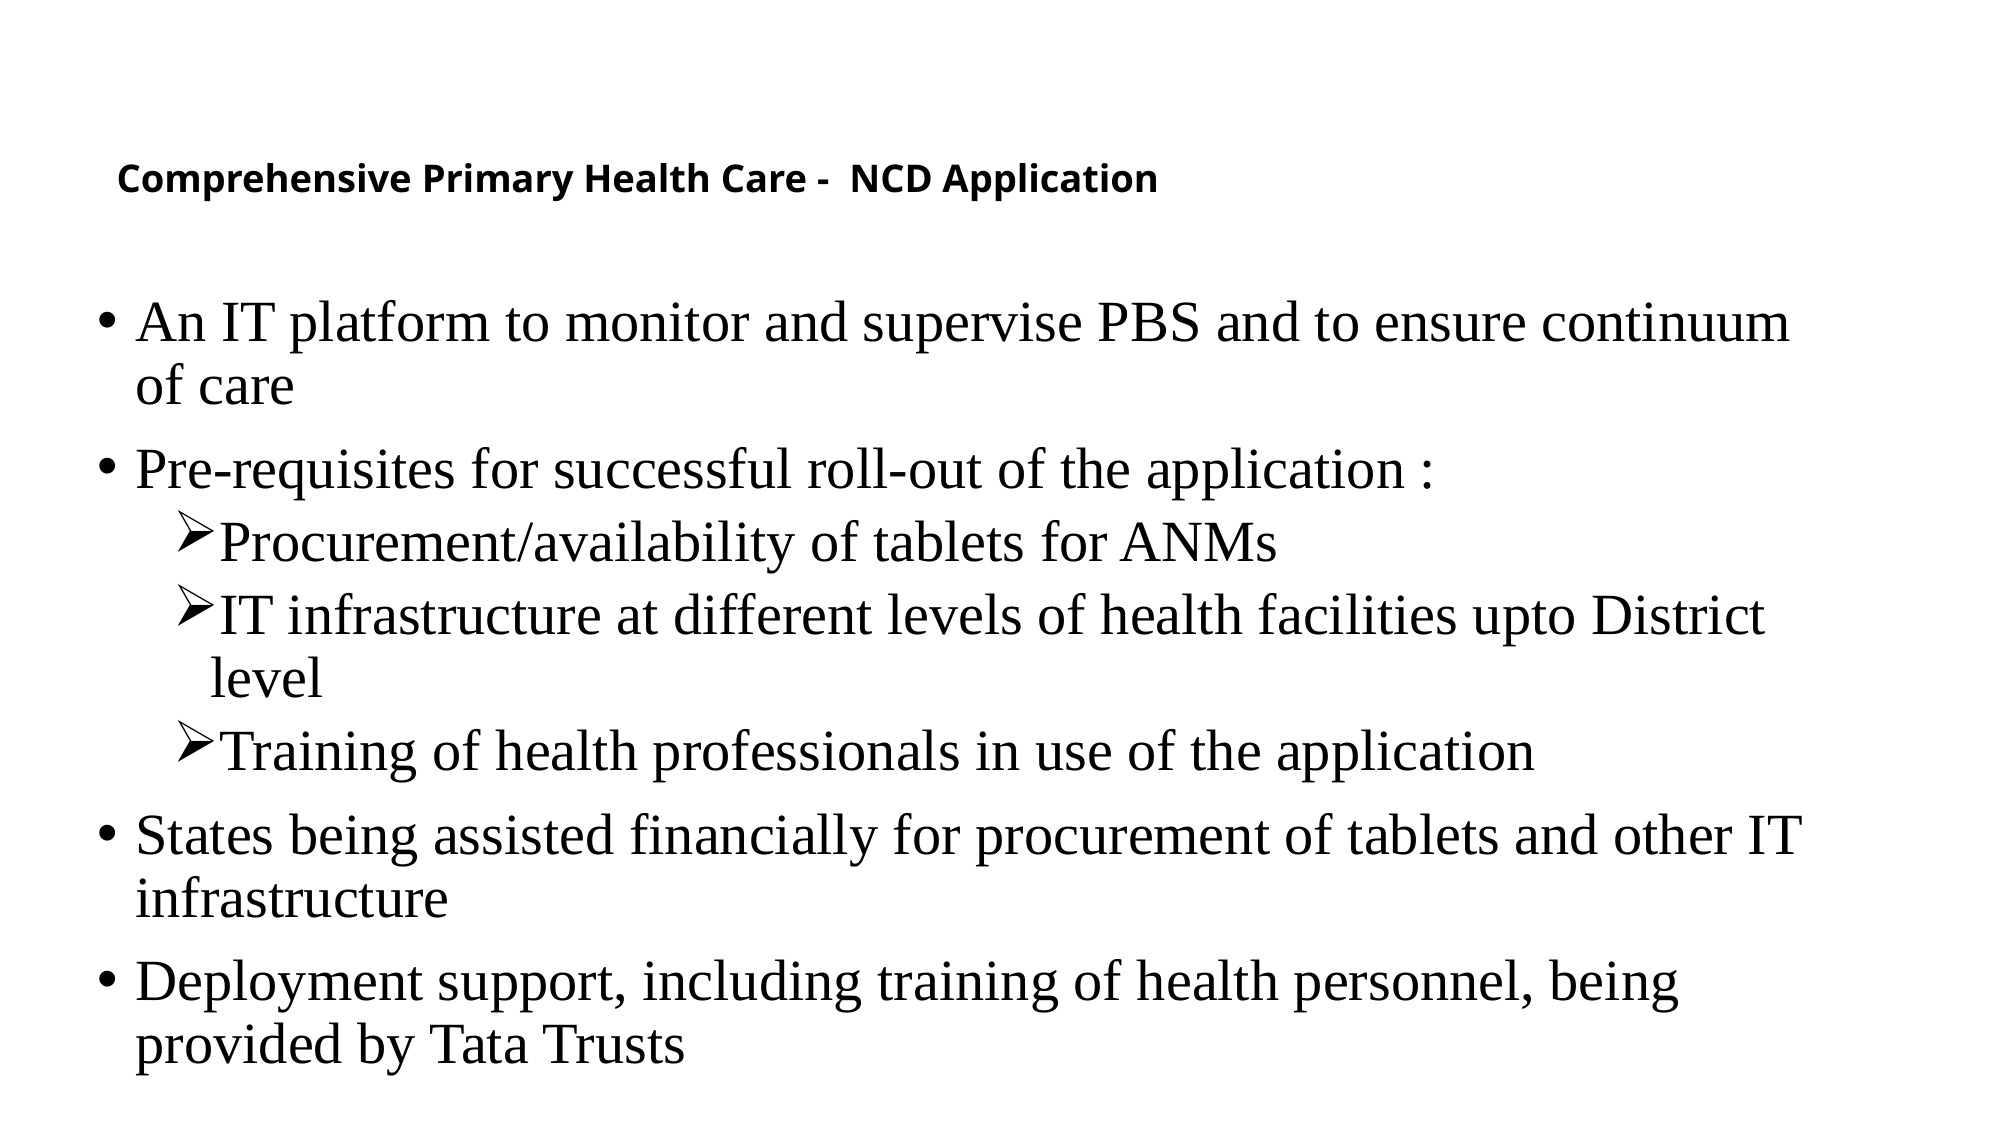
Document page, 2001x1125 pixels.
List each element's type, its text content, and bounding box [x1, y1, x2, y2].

title Comprehensive Primary Health Care - NCD Application [101, 68, 1863, 268]
list An IT platform to monitor and supervise PBS and to ensure continuum of care Pre-requisites for successful roll-out of the application : Procurement/availability of tablets for ANMs IT infrastructure at different levels of health facilities upto District level Training of health professionals in use of the application States being assisted financially for procurement of tablets and other IT infrastructure Deployment support, including training of health personnel, being provided by Tata Trusts [82, 283, 1863, 1102]
